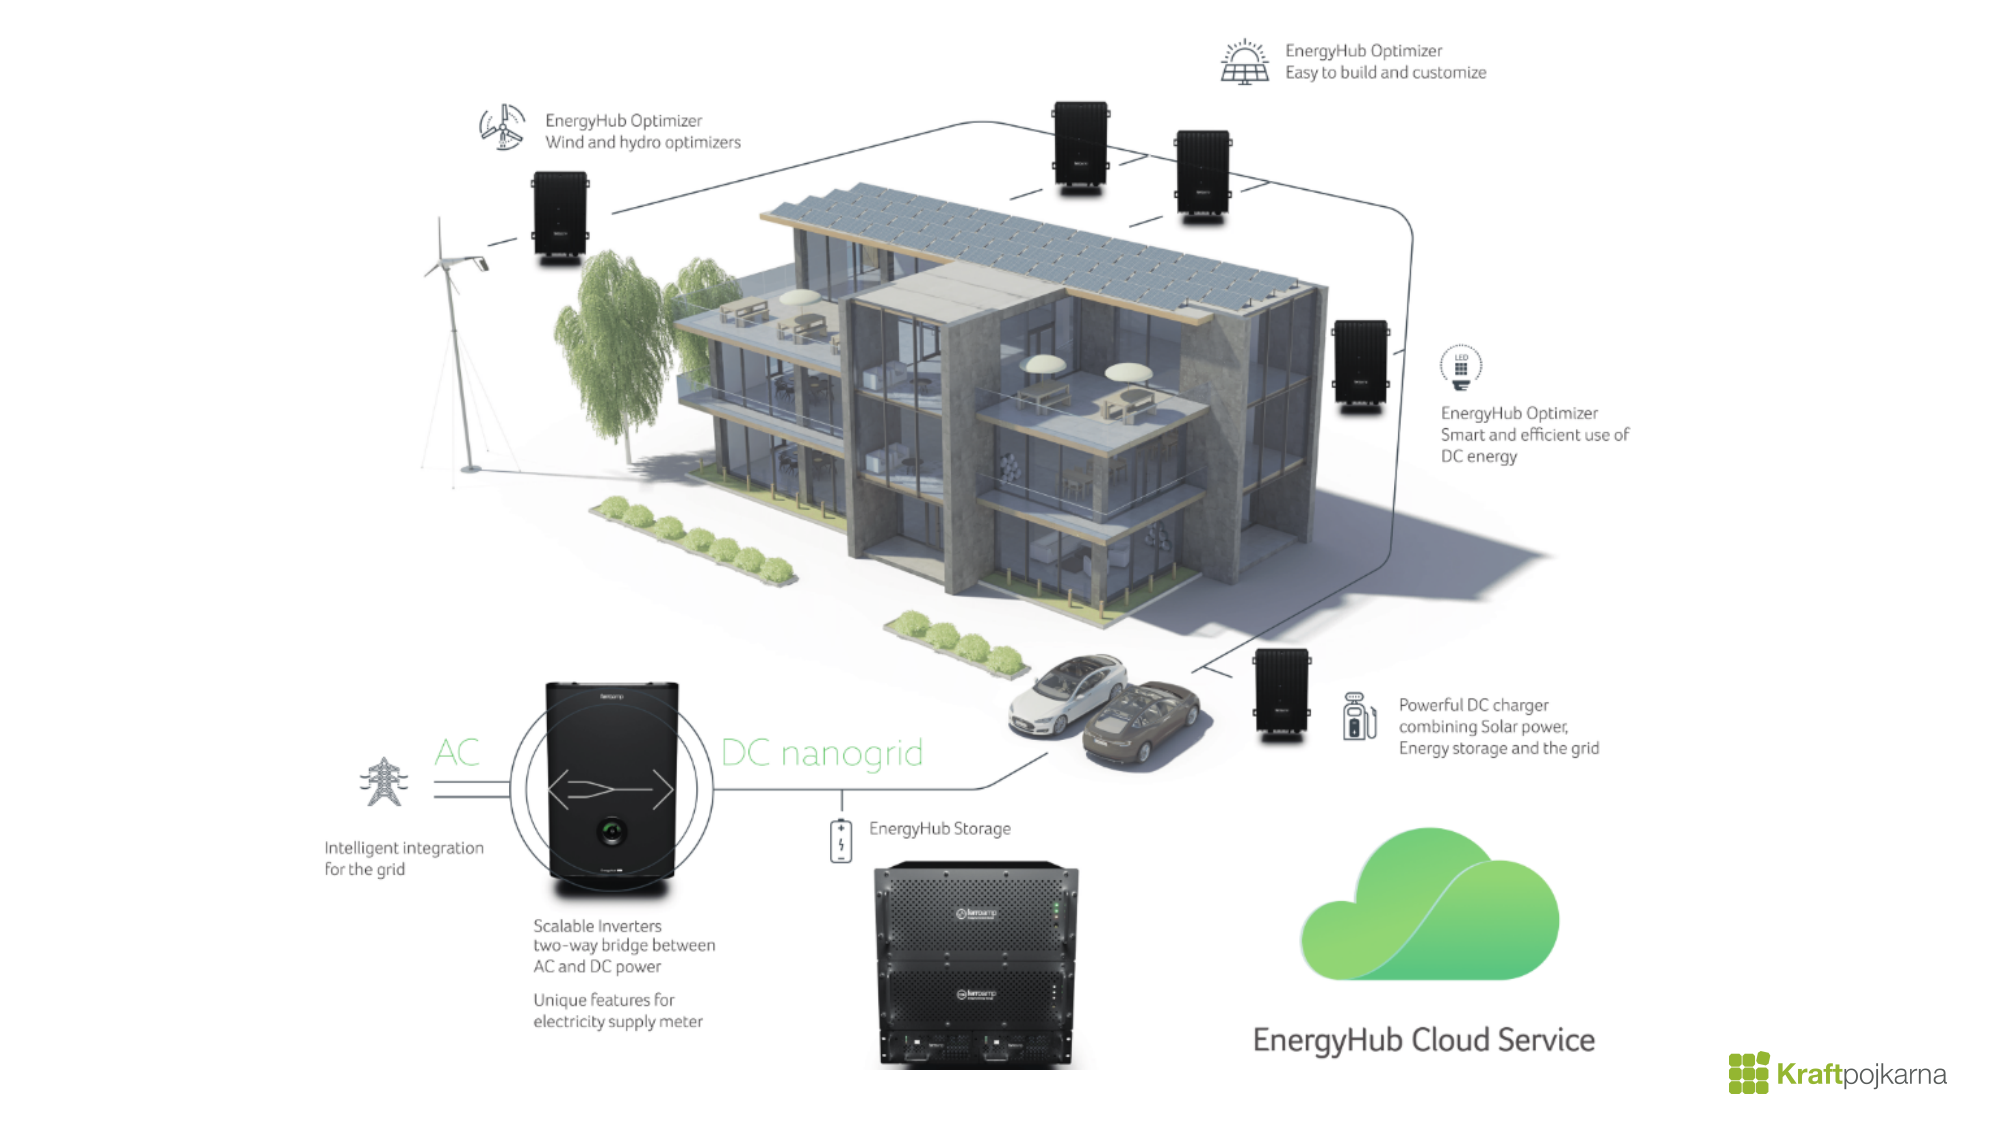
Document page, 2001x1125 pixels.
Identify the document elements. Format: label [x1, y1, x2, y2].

picture [290, 28, 1649, 1071]
picture [1729, 1051, 1947, 1094]
